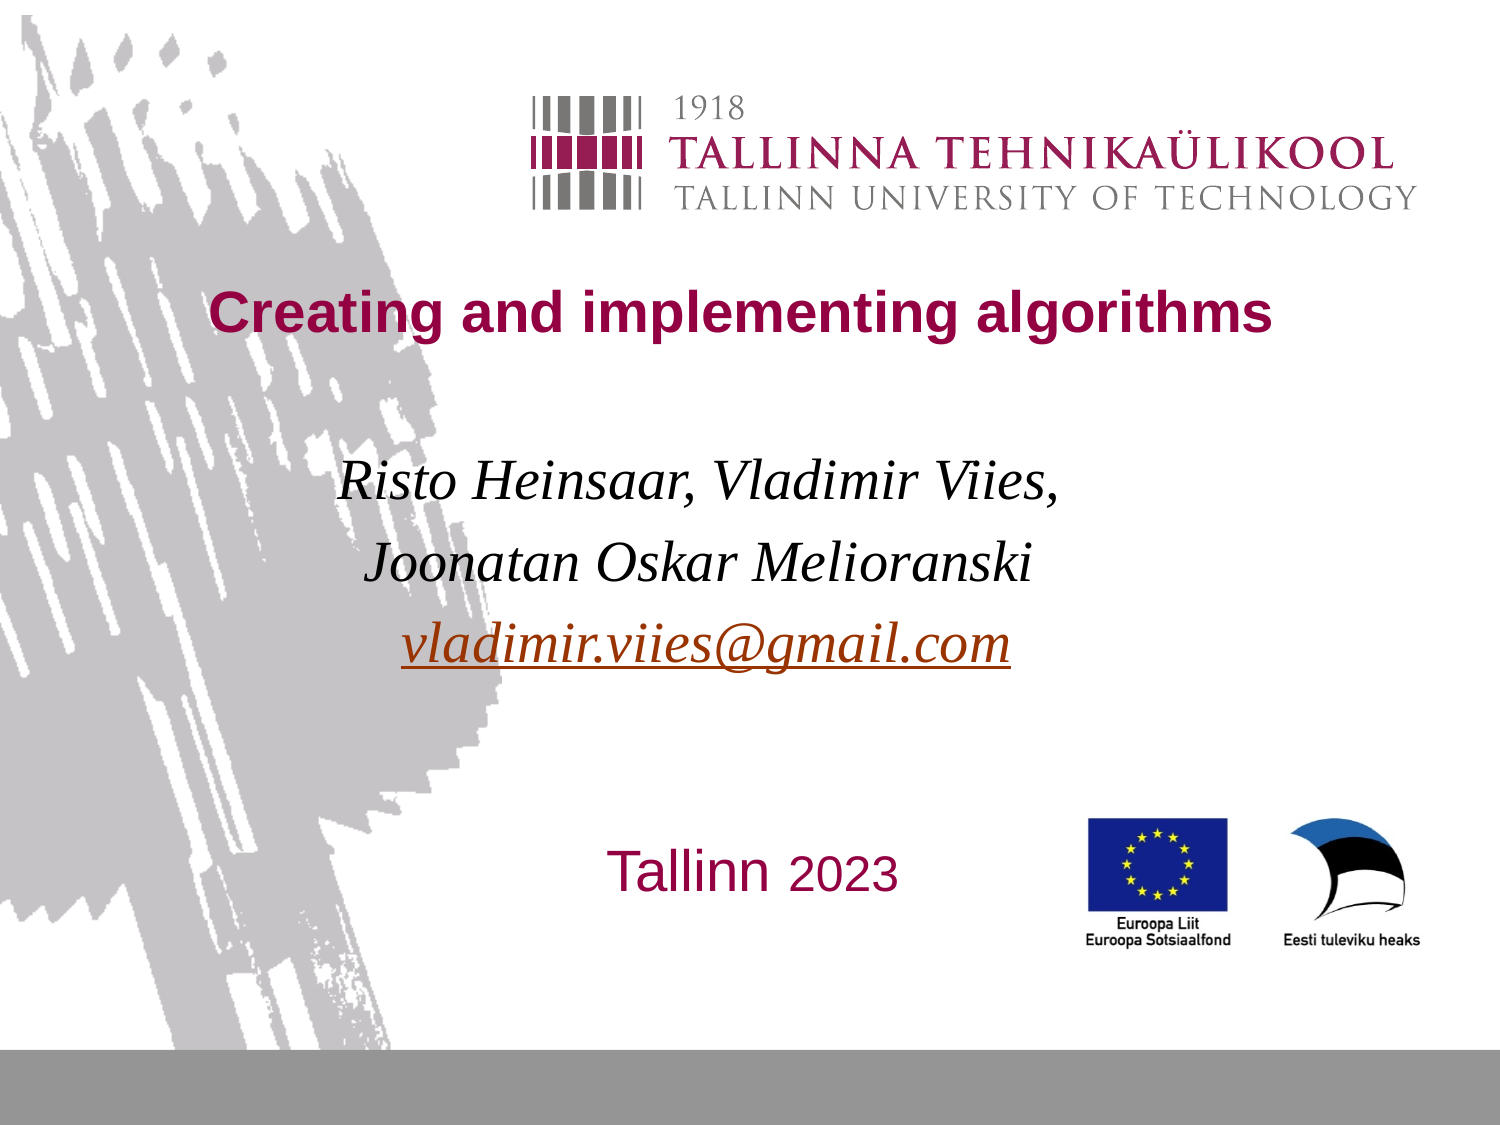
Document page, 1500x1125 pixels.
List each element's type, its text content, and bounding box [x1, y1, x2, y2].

picture [1033, 763, 1460, 1001]
subtitle Tallinn 2023 [503, 845, 915, 922]
title Creating and implementing algorithms [52, 228, 1431, 358]
picture [0, 15, 502, 1049]
text_box Risto Heinsaar, Vladimir Viies, Joonatan Oskar Melioranski vladimir.viies@gmail.com [100, 433, 1313, 845]
